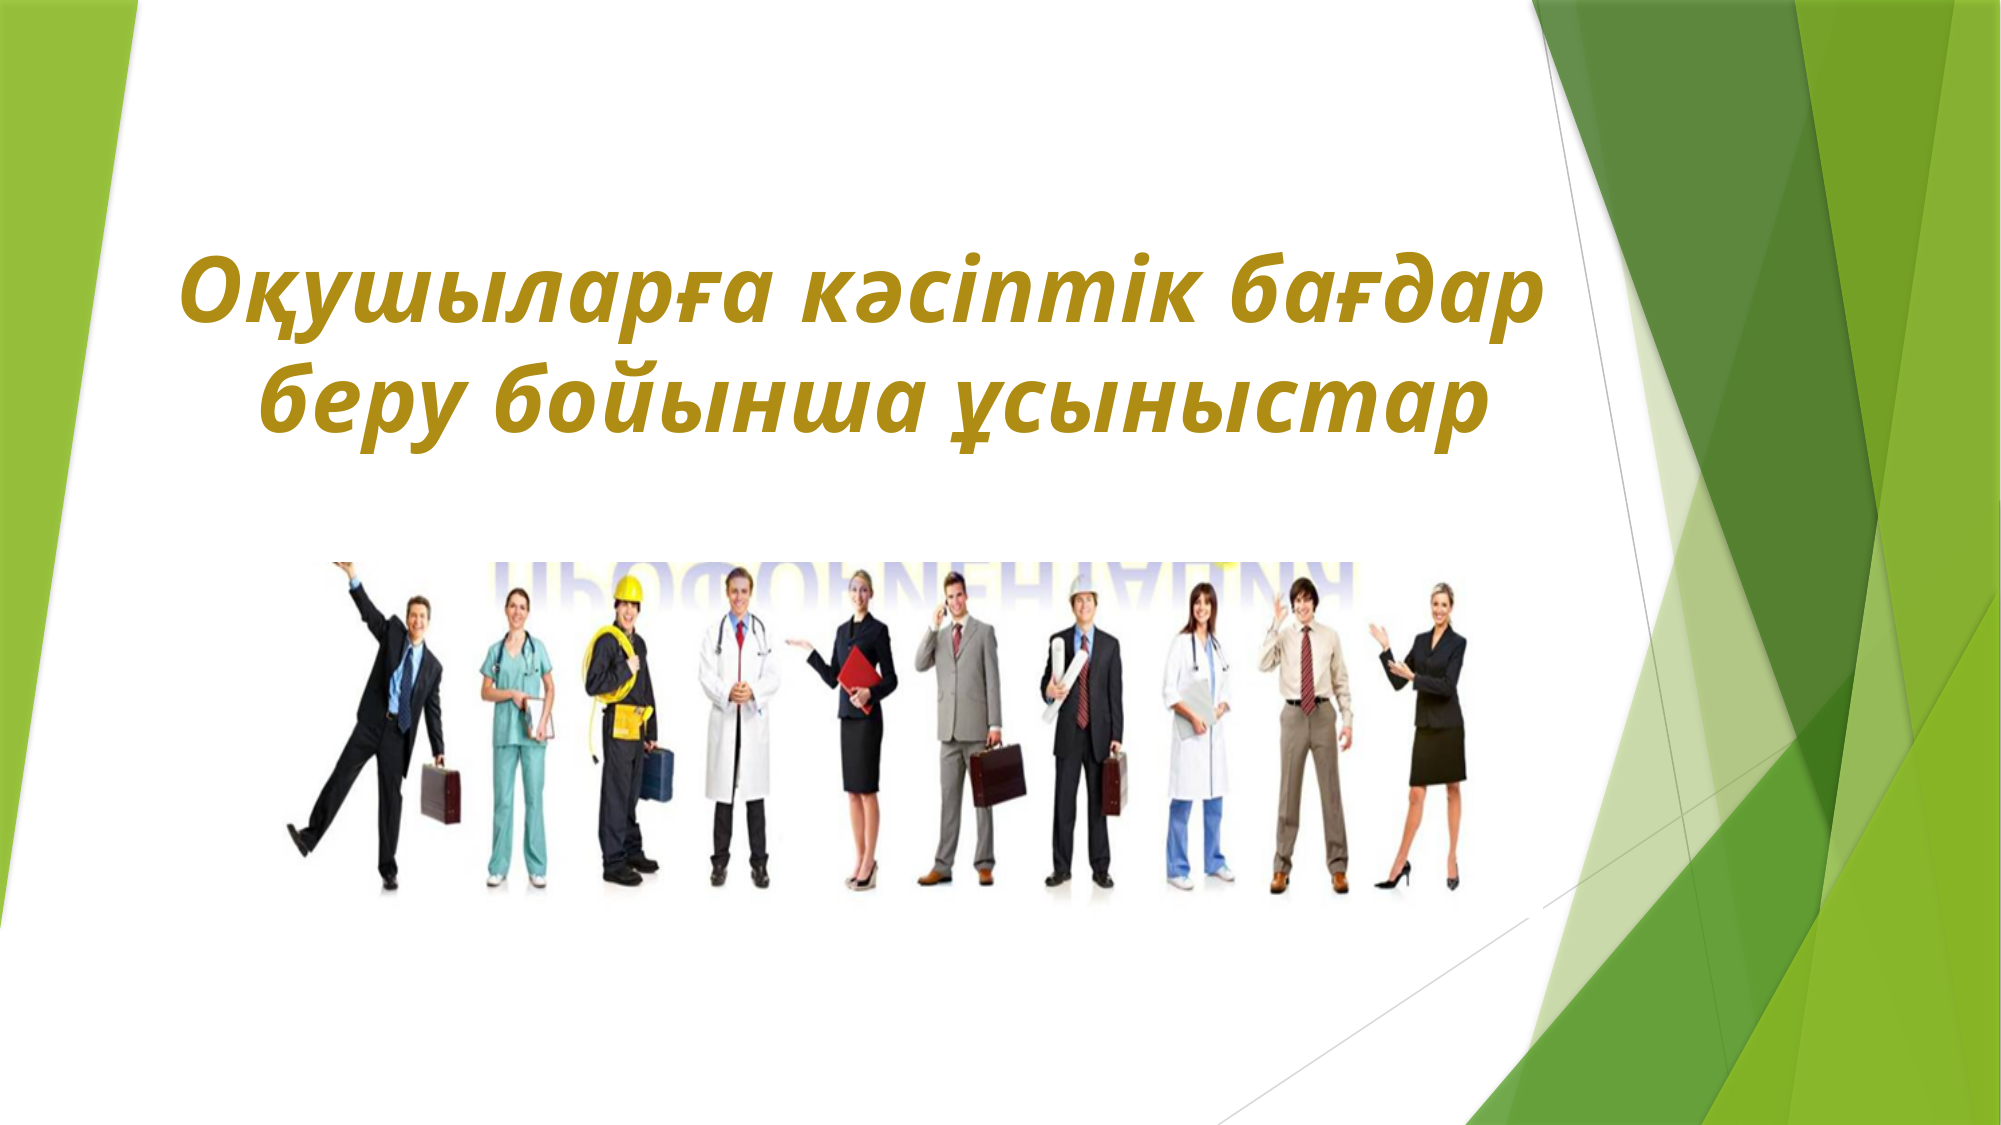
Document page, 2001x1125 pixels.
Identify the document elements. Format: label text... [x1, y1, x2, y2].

text_box Оқушыларға кәсіптік бағдар беру бойынша ұсыныстар [161, 223, 1565, 459]
picture [238, 561, 1544, 918]
